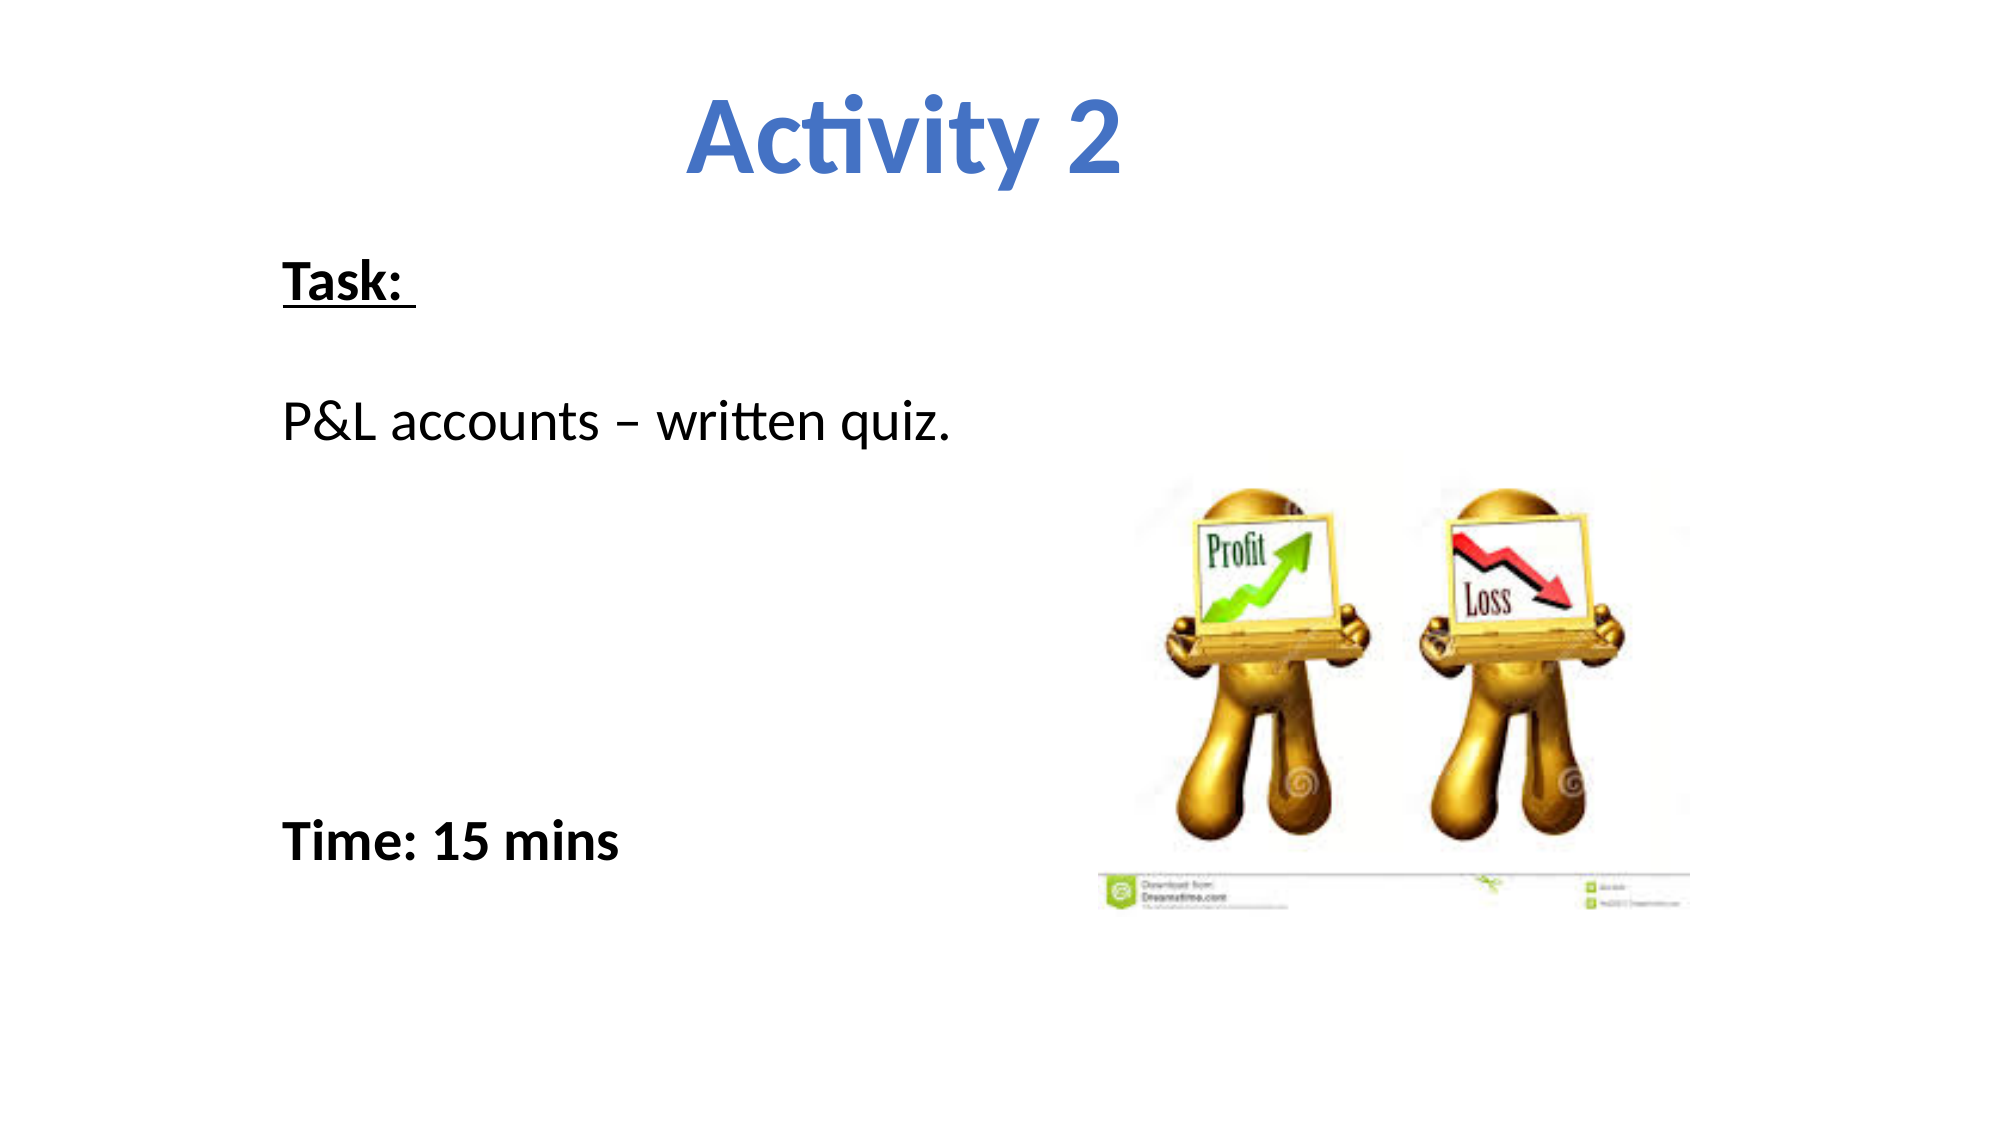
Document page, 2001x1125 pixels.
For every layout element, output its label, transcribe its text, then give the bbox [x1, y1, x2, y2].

picture [1098, 432, 1690, 917]
text_box Task: P&L accounts – written quiz. Time: 15 mins [267, 235, 1268, 880]
text_box Activity 2 [671, 53, 1165, 204]
